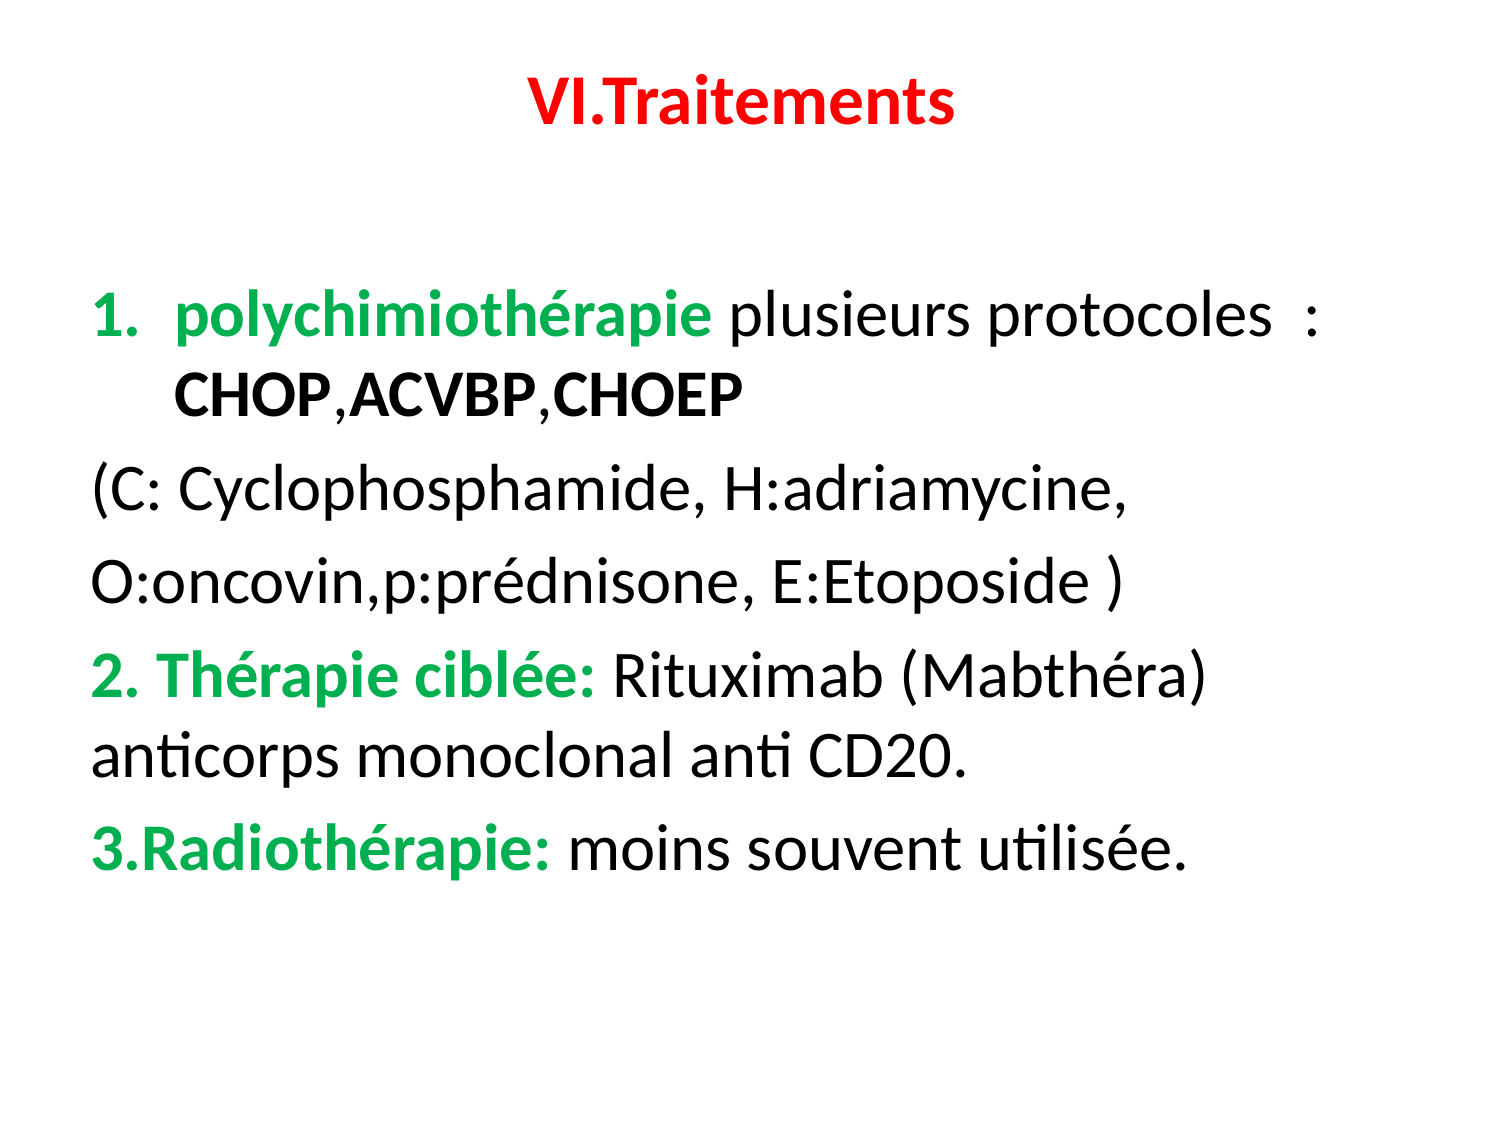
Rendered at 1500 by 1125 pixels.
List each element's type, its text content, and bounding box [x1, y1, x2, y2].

list polychimiothérapie plusieurs protocoles : CHOP,ACVBP,CHOEP (C: Cyclophosphamide, H:adriamycine, O:oncovin,p:prédnisone, E:Etoposide ) 2. Thérapie ciblée: Rituximab (Mabthéra) anticorps monoclonal anti CD20. 3.Radiothérapie: moins souvent utilisée. [75, 262, 1425, 1005]
title VI.Traitements [75, 45, 1425, 233]
